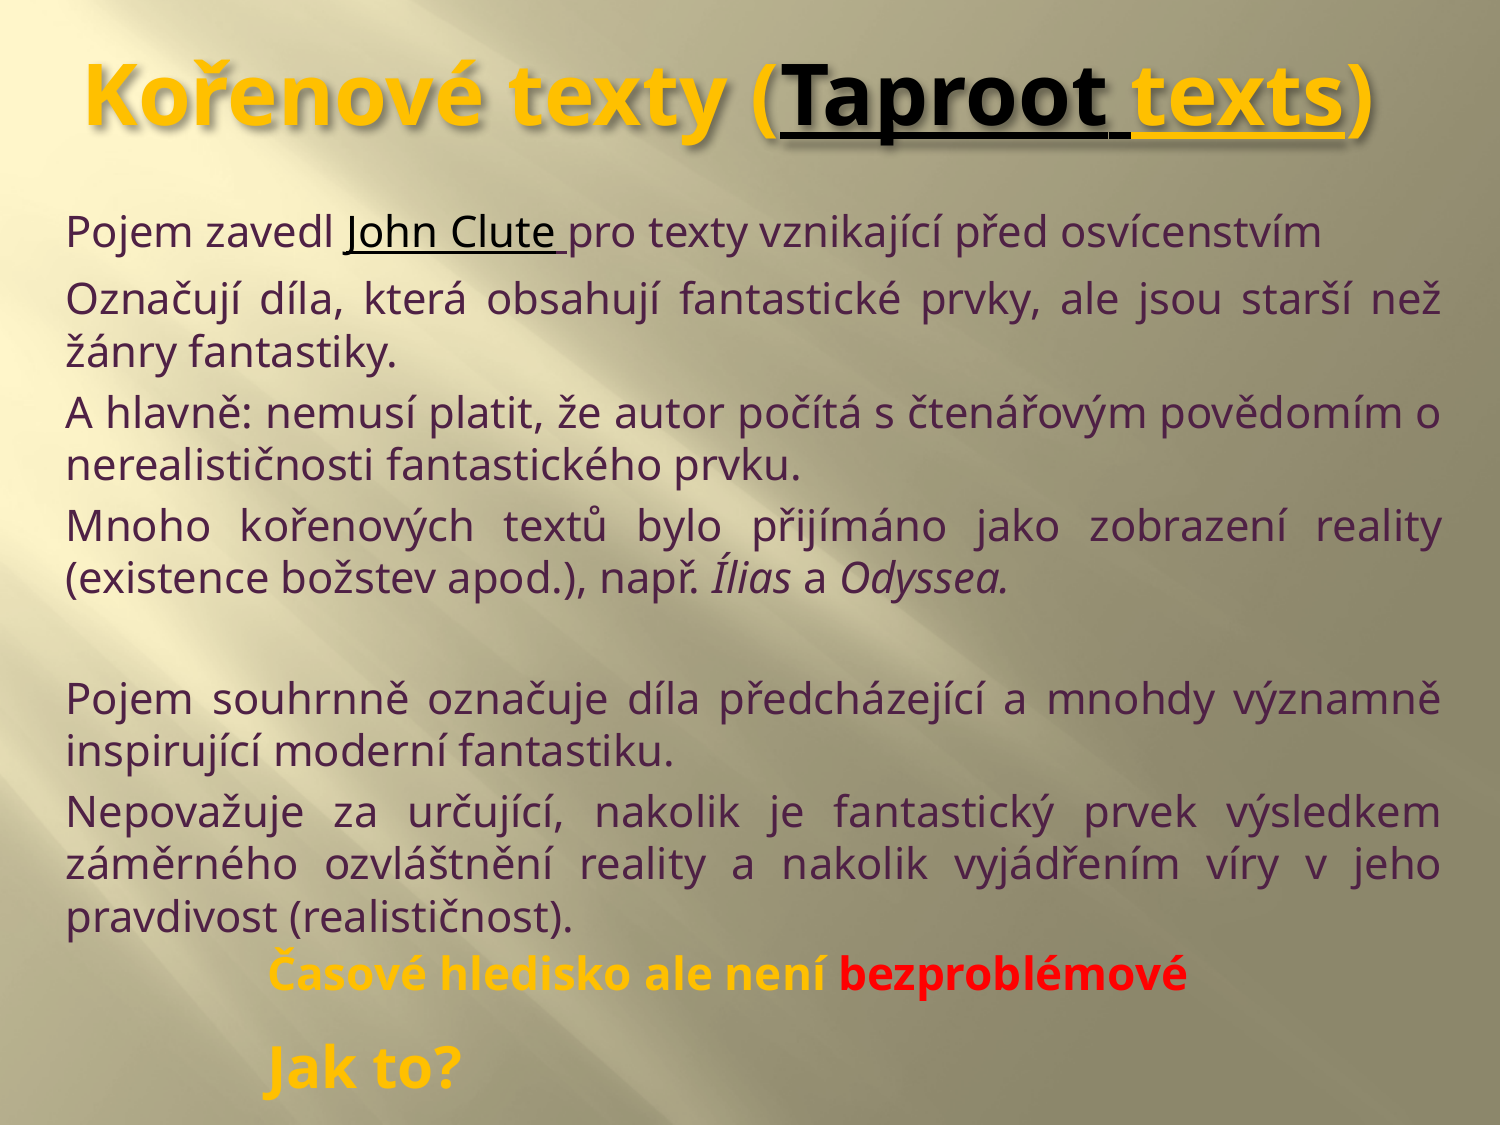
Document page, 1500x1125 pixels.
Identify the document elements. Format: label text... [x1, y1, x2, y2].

text_box Časové hledisko ale není bezproblémové Jak to? [252, 928, 1204, 1108]
list Pojem zavedl John Clute pro texty vznikající před osvícenstvím Označují díla, která obsahují fantastické prvky, ale jsou starší než žánry fantastiky. A hlavně: nemusí platit, že autor počítá s čtenářovým povědomím o nerealističnosti fantastického prvku. Mnoho kořenových textů bylo přijímáno jako zobrazení reality (existence božstev apod.), např. Ílias a Odyssea. Pojem souhrnně označuje díla předcházející a mnohdy významně inspirující moderní fantastiku. Nepovažuje za určující, nakolik je fantastický prvek výsledkem záměrného ozvláštnění reality a nakolik vyjádřením víry v jeho pravdivost (realističnost). [29, 196, 1459, 953]
title Kořenové texty (Taproot texts) [53, 5, 1404, 193]
